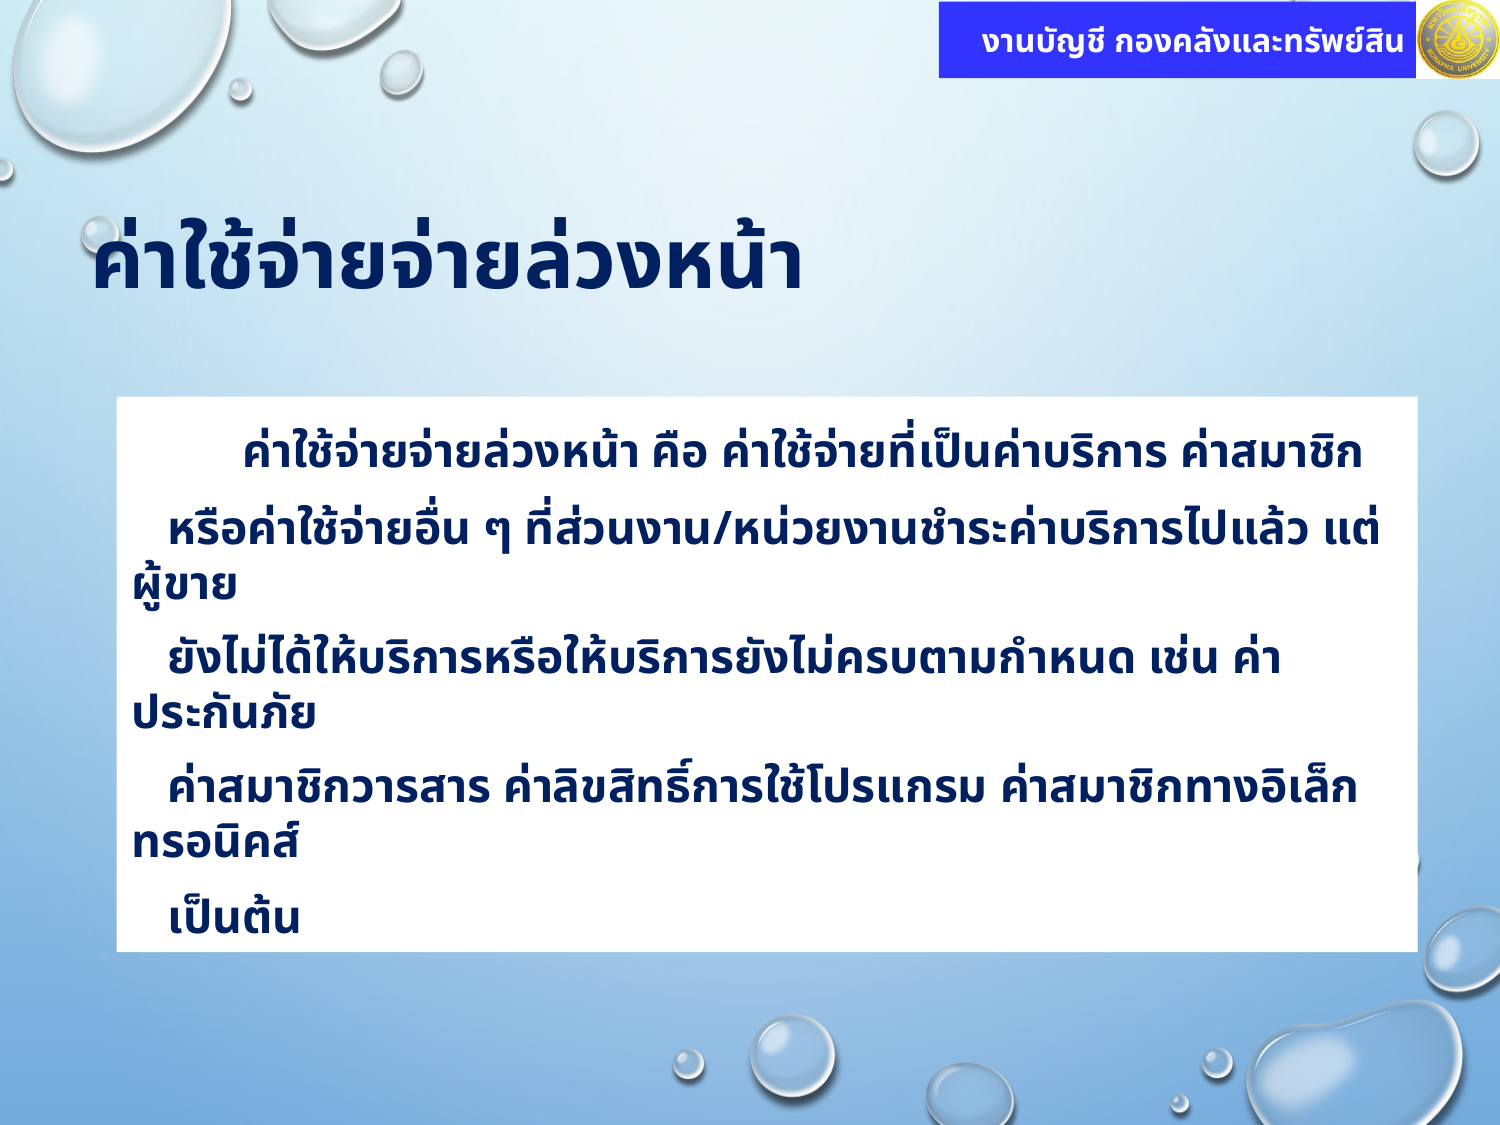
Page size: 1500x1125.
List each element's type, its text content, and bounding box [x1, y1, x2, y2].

picture [0, 0, 1500, 1125]
title ค่าใช้จ่ายจ่ายล่วงหน้า [75, 203, 1424, 320]
text_box ค่าใช้จ่ายจ่ายล่วงหน้า คือ ค่าใช้จ่ายที่เป็นค่าบริการ ค่าสมาชิก หรือค่าใช้จ่ายอื่น ๆ ที่ส่วนงาน/หน่วยงานชำระค่าบริการไปแล้ว แต่ผู้ขาย ยังไม่ได้ให้บริการหรือให้บริการยังไม่ครบตามกำหนด เช่น ค่าประกันภัย ค่าสมาชิกวารสาร ค่าลิขสิทธิ์การใช้โปรแกรม ค่าสมาชิกทางอิเล็กทรอนิคส์ เป็นต้น [116, 396, 1418, 953]
text_box งานบัญชี กองคลังและทรัพย์สิน [938, 1, 1412, 79]
